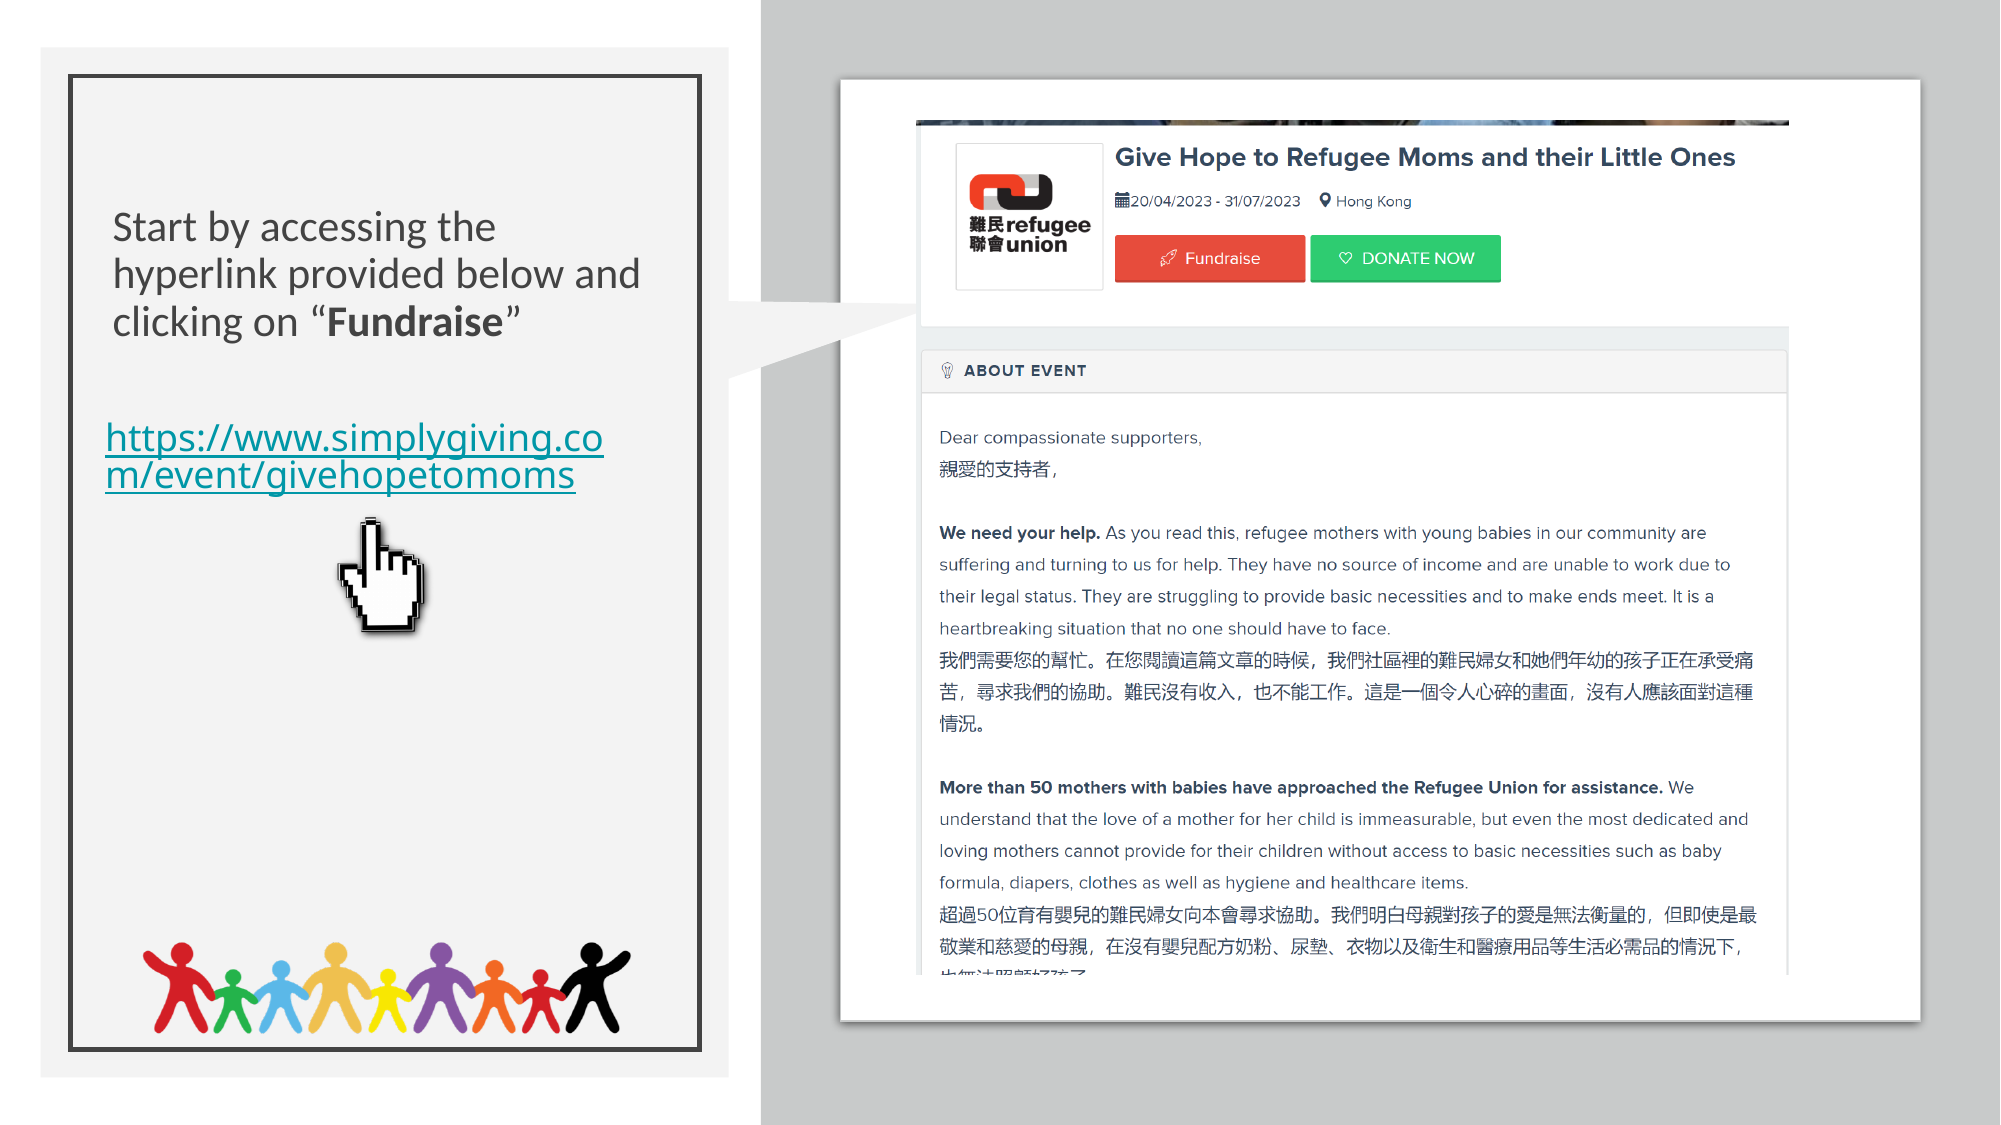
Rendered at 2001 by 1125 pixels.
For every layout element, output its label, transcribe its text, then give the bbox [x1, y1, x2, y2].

text_box [40, 47, 911, 1078]
text_box [840, 79, 1921, 1021]
title Start by accessing the hyperlink provided below and clicking on “Fundraise” [97, 141, 673, 408]
list https://www.simplygiving.com/event/givehopetomoms [90, 407, 648, 693]
text_box [760, 0, 2000, 1125]
picture [916, 120, 1789, 976]
text_box [68, 74, 701, 1051]
picture [136, 926, 634, 1035]
picture [303, 504, 467, 669]
